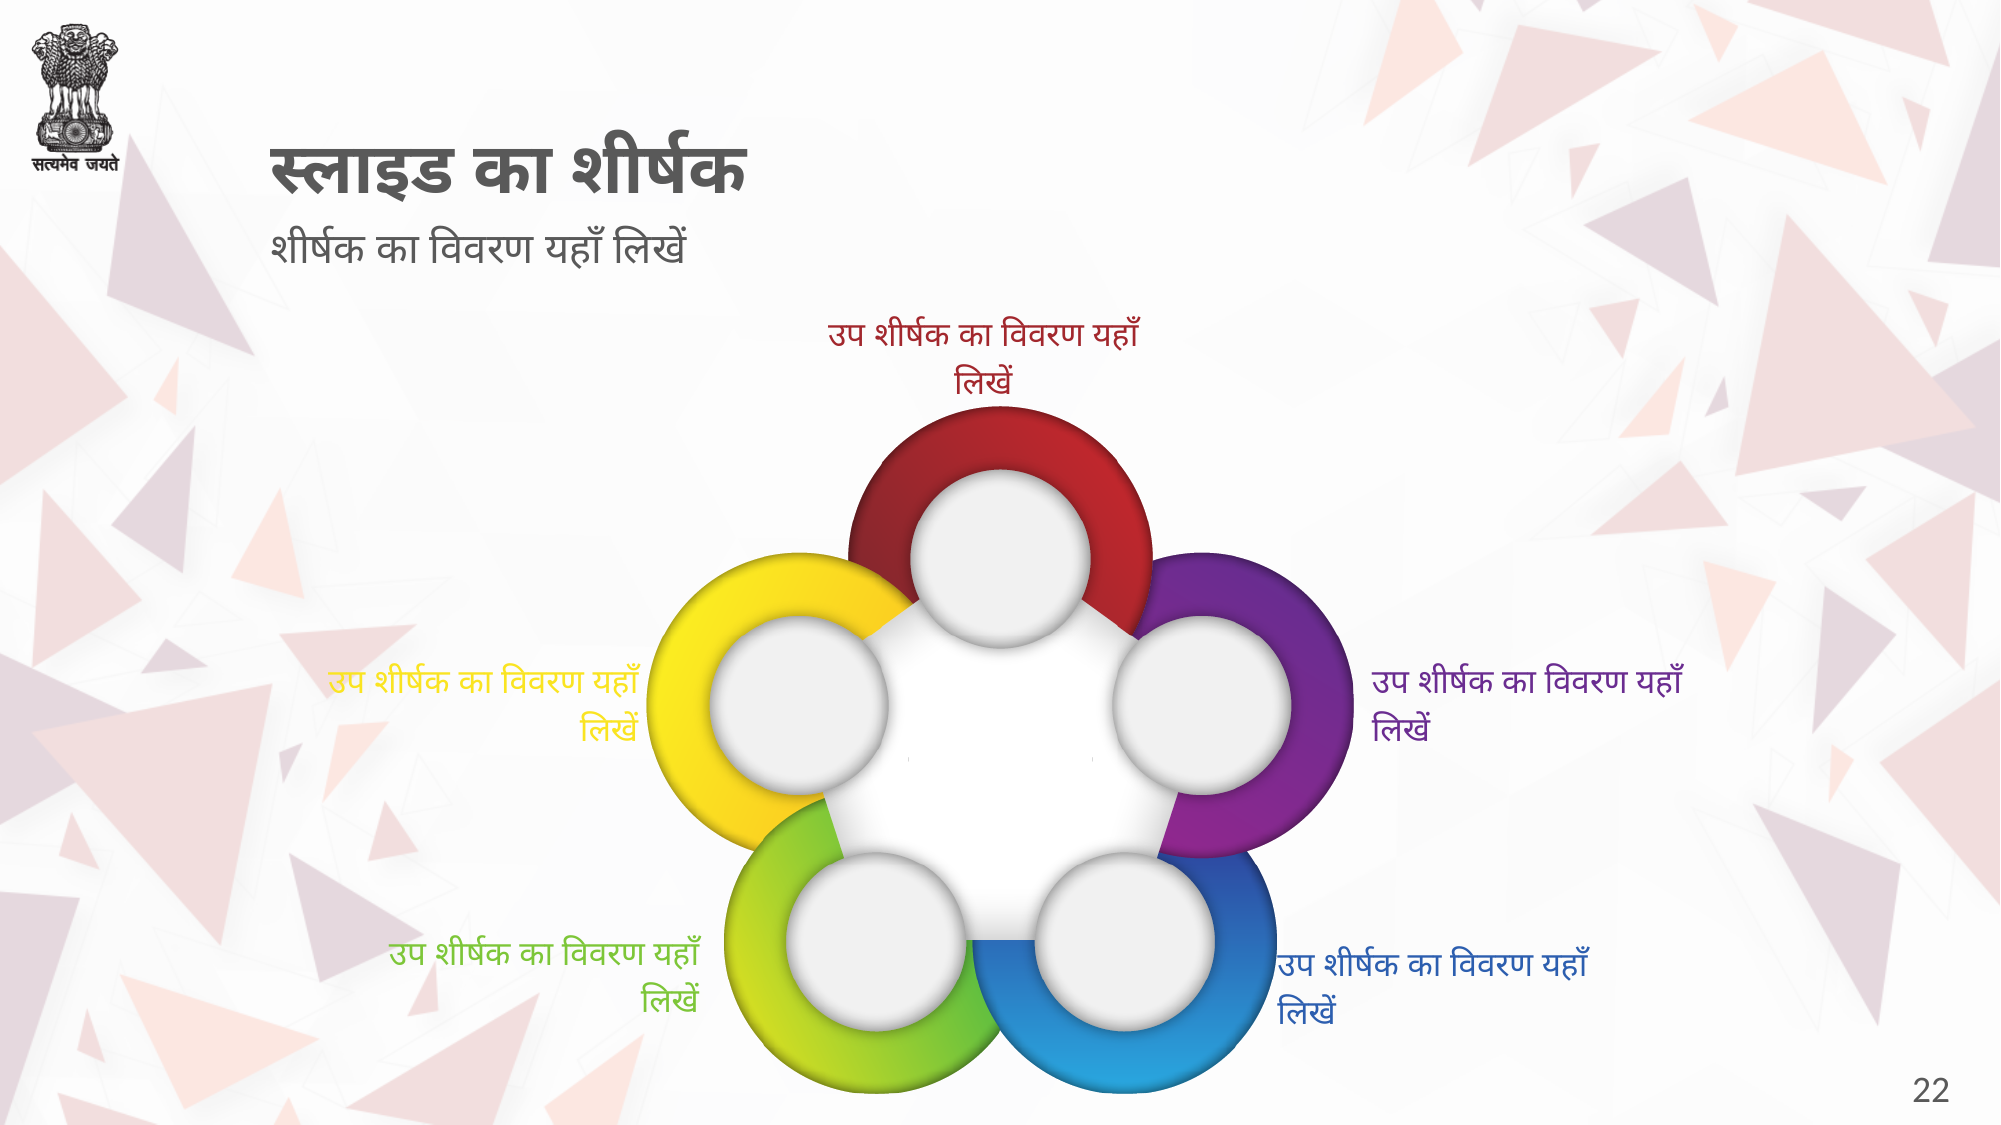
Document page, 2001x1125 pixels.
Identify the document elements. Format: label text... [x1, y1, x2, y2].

text_box उप शीर्षक का विवरण यहाँ लिखें [362, 919, 646, 1024]
text_box उप शीर्षक का विवरण यहाँ लिखें [301, 648, 646, 752]
slide_number 22 [1862, 1057, 2000, 1125]
list शीर्षक का विवरण यहाँ लिखें [255, 219, 1697, 315]
list स्लाइड का शीर्षक [255, 125, 1697, 209]
picture [25, 22, 126, 173]
text_box उप शीर्षक का विवरण यहाँ लिखें [1364, 648, 1709, 752]
text_box उप शीर्षक का विवरण यहाँ लिखें [1354, 931, 1615, 1036]
text_box उप शीर्षक का विवरण यहाँ लिखें [811, 301, 1156, 406]
picture [646, 406, 1354, 1094]
